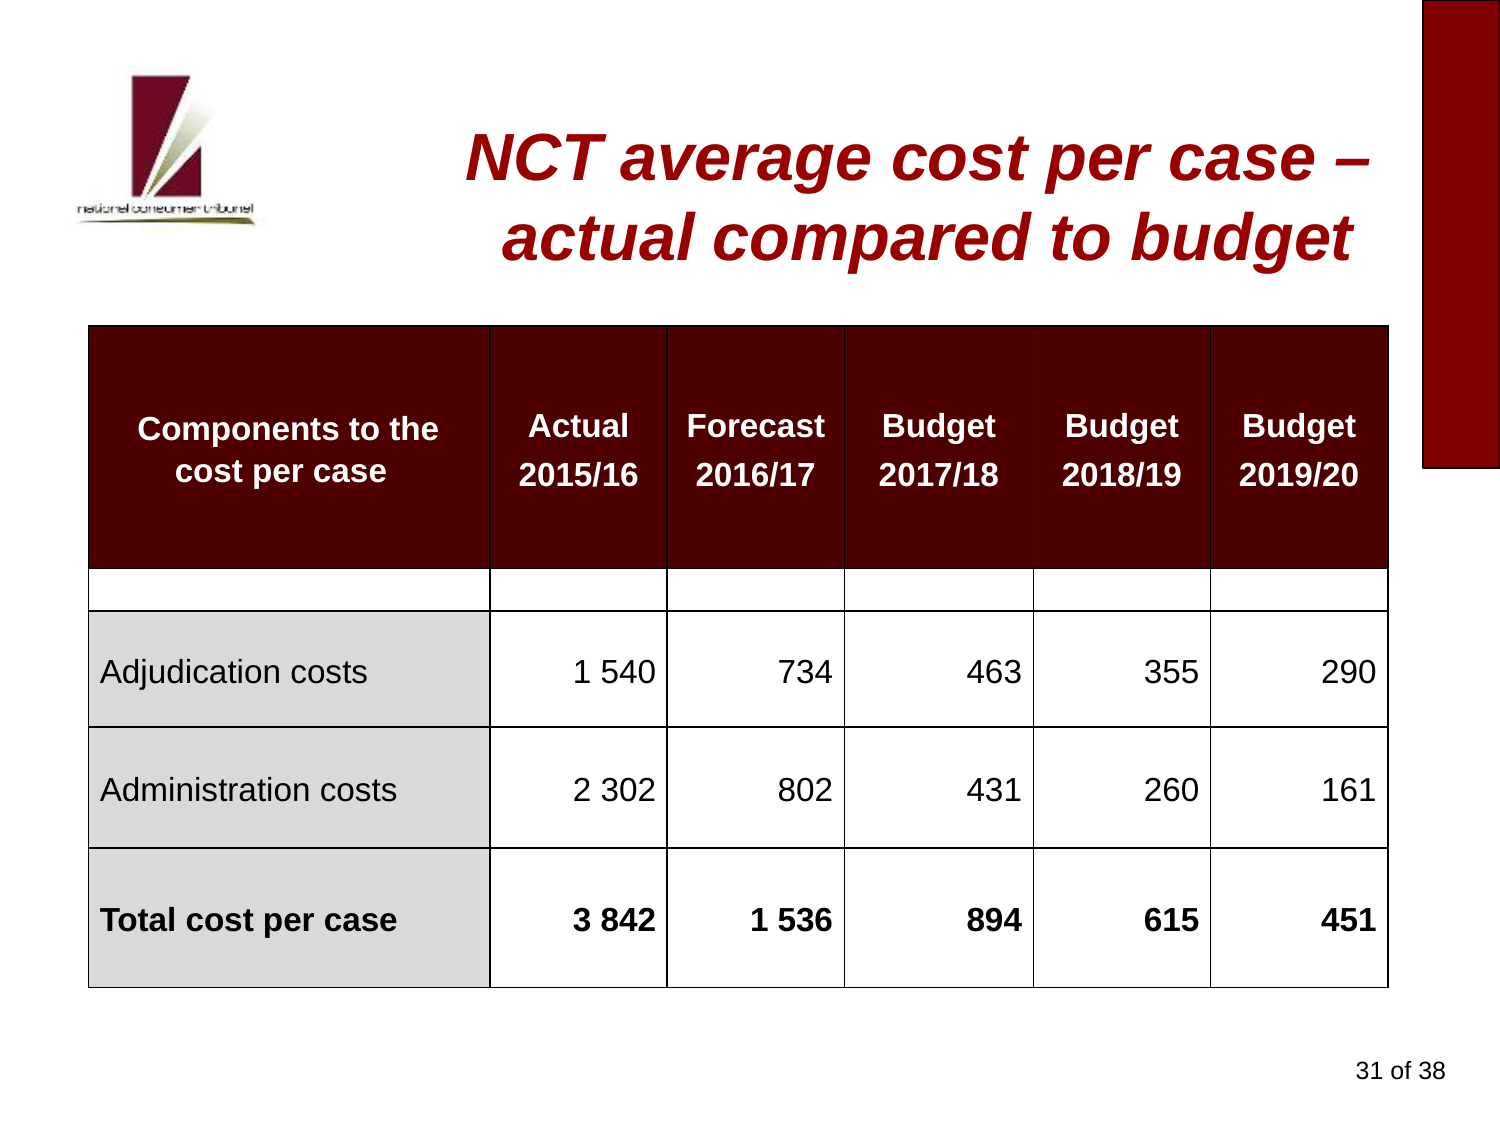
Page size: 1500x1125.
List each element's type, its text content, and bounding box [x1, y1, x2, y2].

table_header Forecast 2016/17 [668, 327, 844, 568]
title NCT average cost per case – actual compared to budget [277, 99, 1388, 288]
table_cell 463 [845, 612, 1033, 726]
table_cell [845, 569, 1033, 610]
table_cell [668, 569, 844, 610]
table_cell [1211, 569, 1387, 610]
table_header Budget 2018/19 [1034, 327, 1210, 568]
table_cell Administration costs [89, 728, 489, 847]
table_cell 894 [845, 849, 1033, 987]
table_header Budget 2019/20 [1211, 327, 1387, 568]
table_cell 734 [668, 612, 844, 726]
table_cell Total cost per case [89, 849, 489, 987]
table_cell 2 302 [491, 728, 666, 847]
table_header Budget 2017/18 [845, 327, 1033, 568]
table_cell 260 [1034, 728, 1210, 847]
text_box 31 of 38 [1340, 1046, 1462, 1092]
table_cell 161 [1211, 728, 1387, 847]
table_cell 802 [668, 728, 844, 847]
table_cell 355 [1034, 612, 1210, 726]
picture [64, 66, 266, 232]
table_cell 615 [1034, 849, 1210, 987]
table_cell 451 [1211, 849, 1387, 987]
table_cell 1 536 [668, 849, 844, 987]
table_cell [491, 569, 666, 610]
table_header Actual 2015/16 [491, 327, 666, 568]
table_header Components to the cost per case [89, 327, 489, 568]
table_cell 431 [845, 728, 1033, 847]
table_cell 1 540 [491, 612, 666, 726]
table_cell 3 842 [491, 849, 666, 987]
table_cell 290 [1211, 612, 1387, 726]
table_cell [89, 569, 489, 610]
table_cell Adjudication costs [89, 612, 489, 726]
table_cell [1034, 569, 1210, 610]
